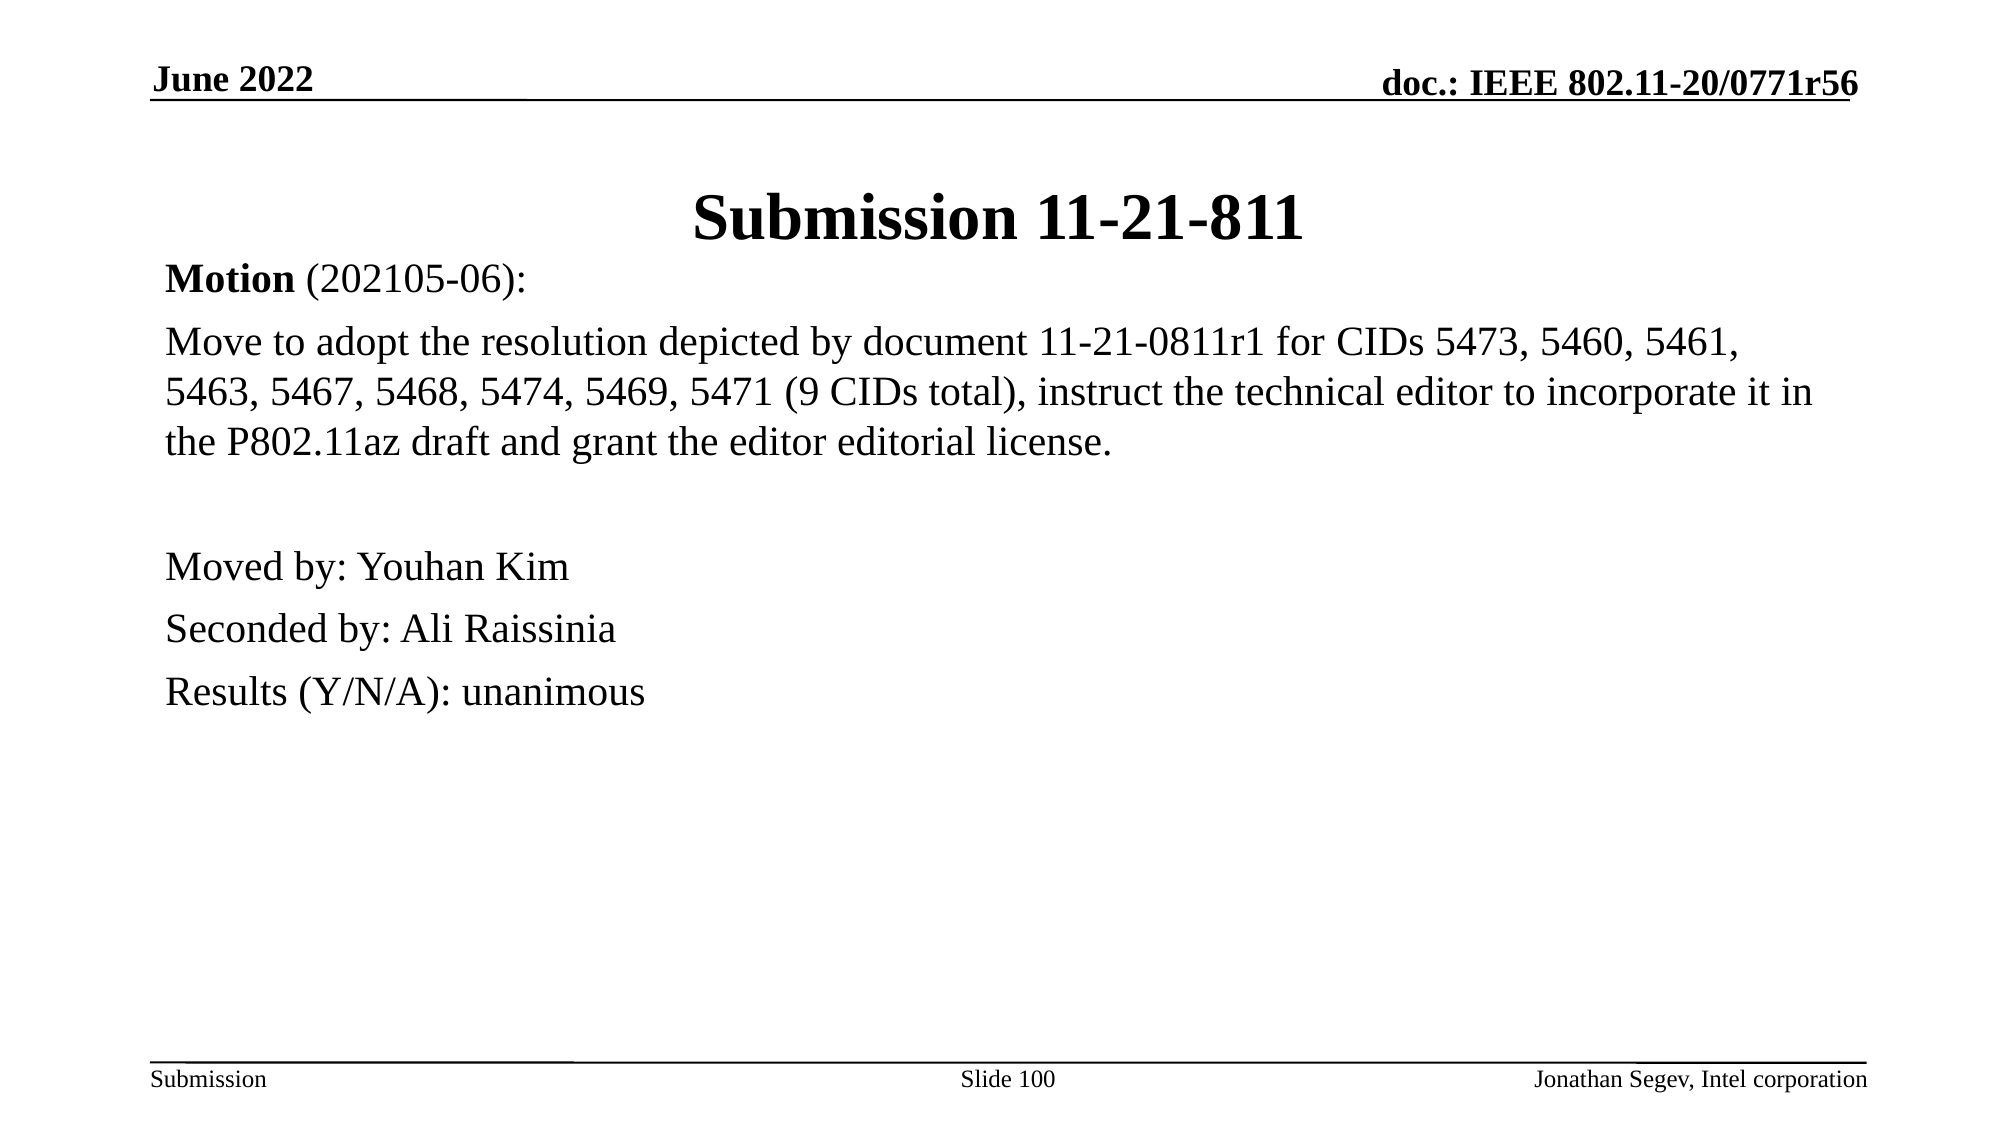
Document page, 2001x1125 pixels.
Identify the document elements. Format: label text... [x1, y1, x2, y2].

list Motion (202105-06): Move to adopt the resolution depicted by document 11-21-0811r1 for CIDs 5473, 5460, 5461, 5463, 5467, 5468, 5474, 5469, 5471 (9 CIDs total), instruct the technical editor to incorporate it in the P802.11az draft and grant the editor editorial license. Moved by: Youhan Kim Seconded by: Ali Raissinia Results (Y/N/A): unanimous [149, 243, 1850, 1000]
slide_number Slide 100 [950, 1061, 1067, 1123]
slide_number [152, 54, 563, 100]
title Submission 11-21-811 [149, 124, 1850, 243]
footer Jonathan Segev, Intel corporation [1171, 1061, 1869, 1093]
